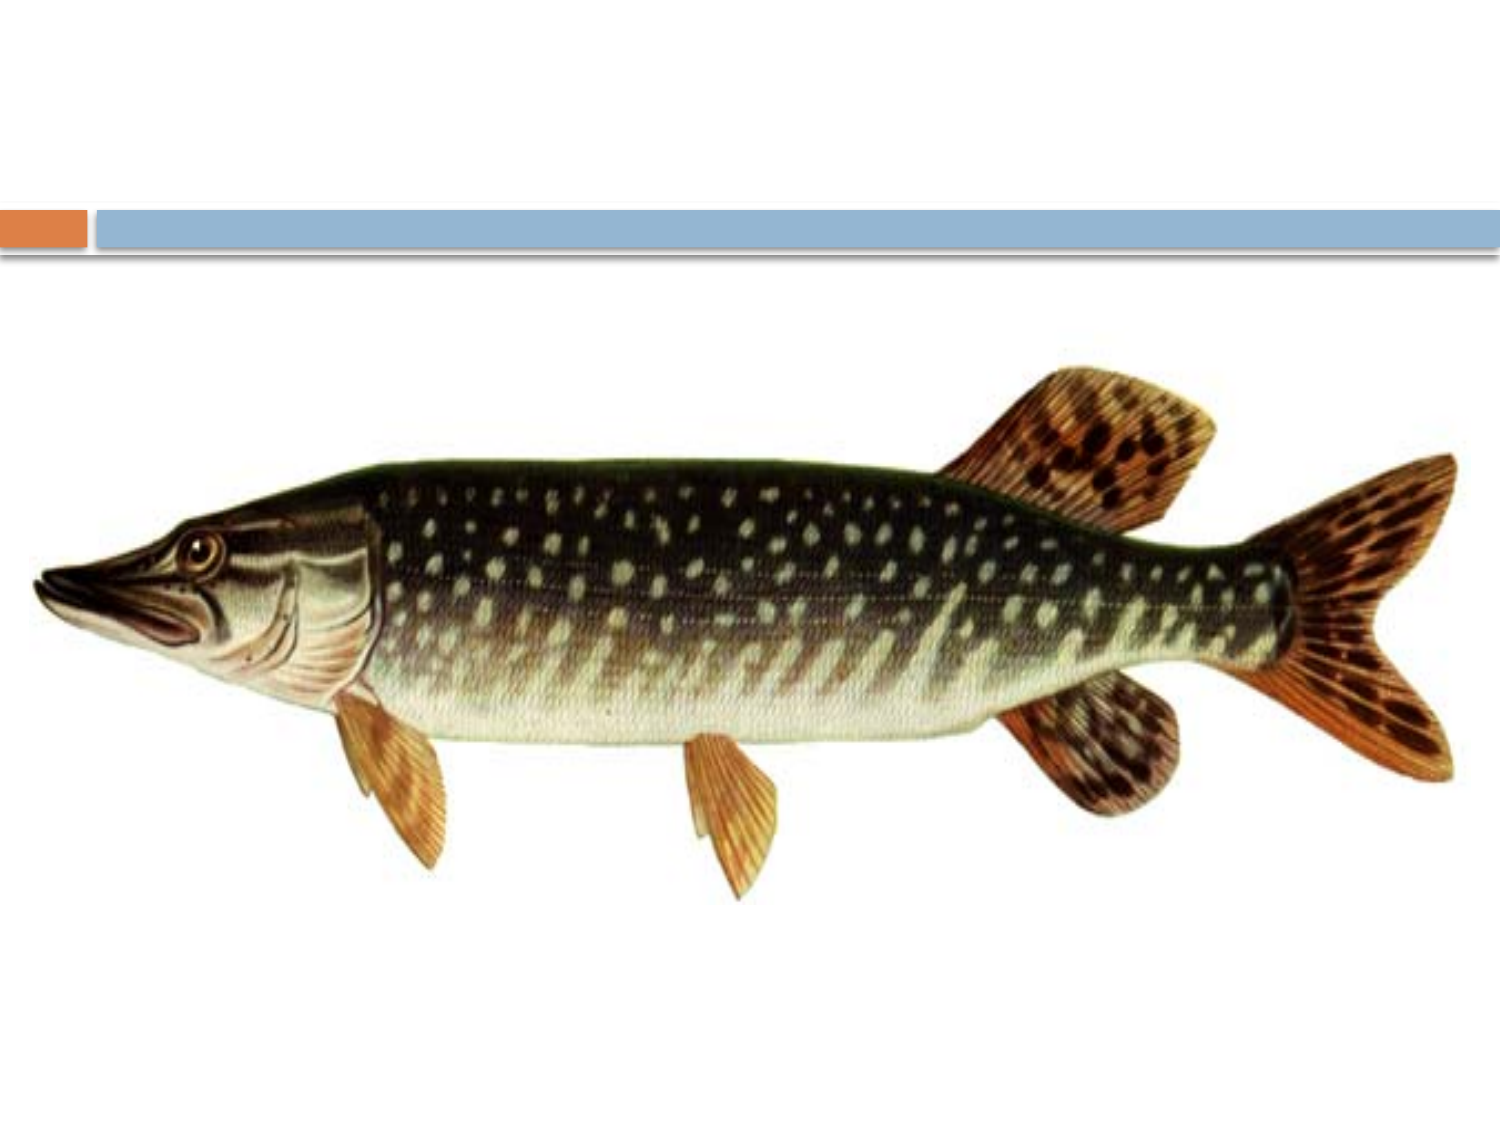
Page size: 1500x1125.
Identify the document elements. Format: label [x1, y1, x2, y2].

list [29, 325, 1471, 906]
